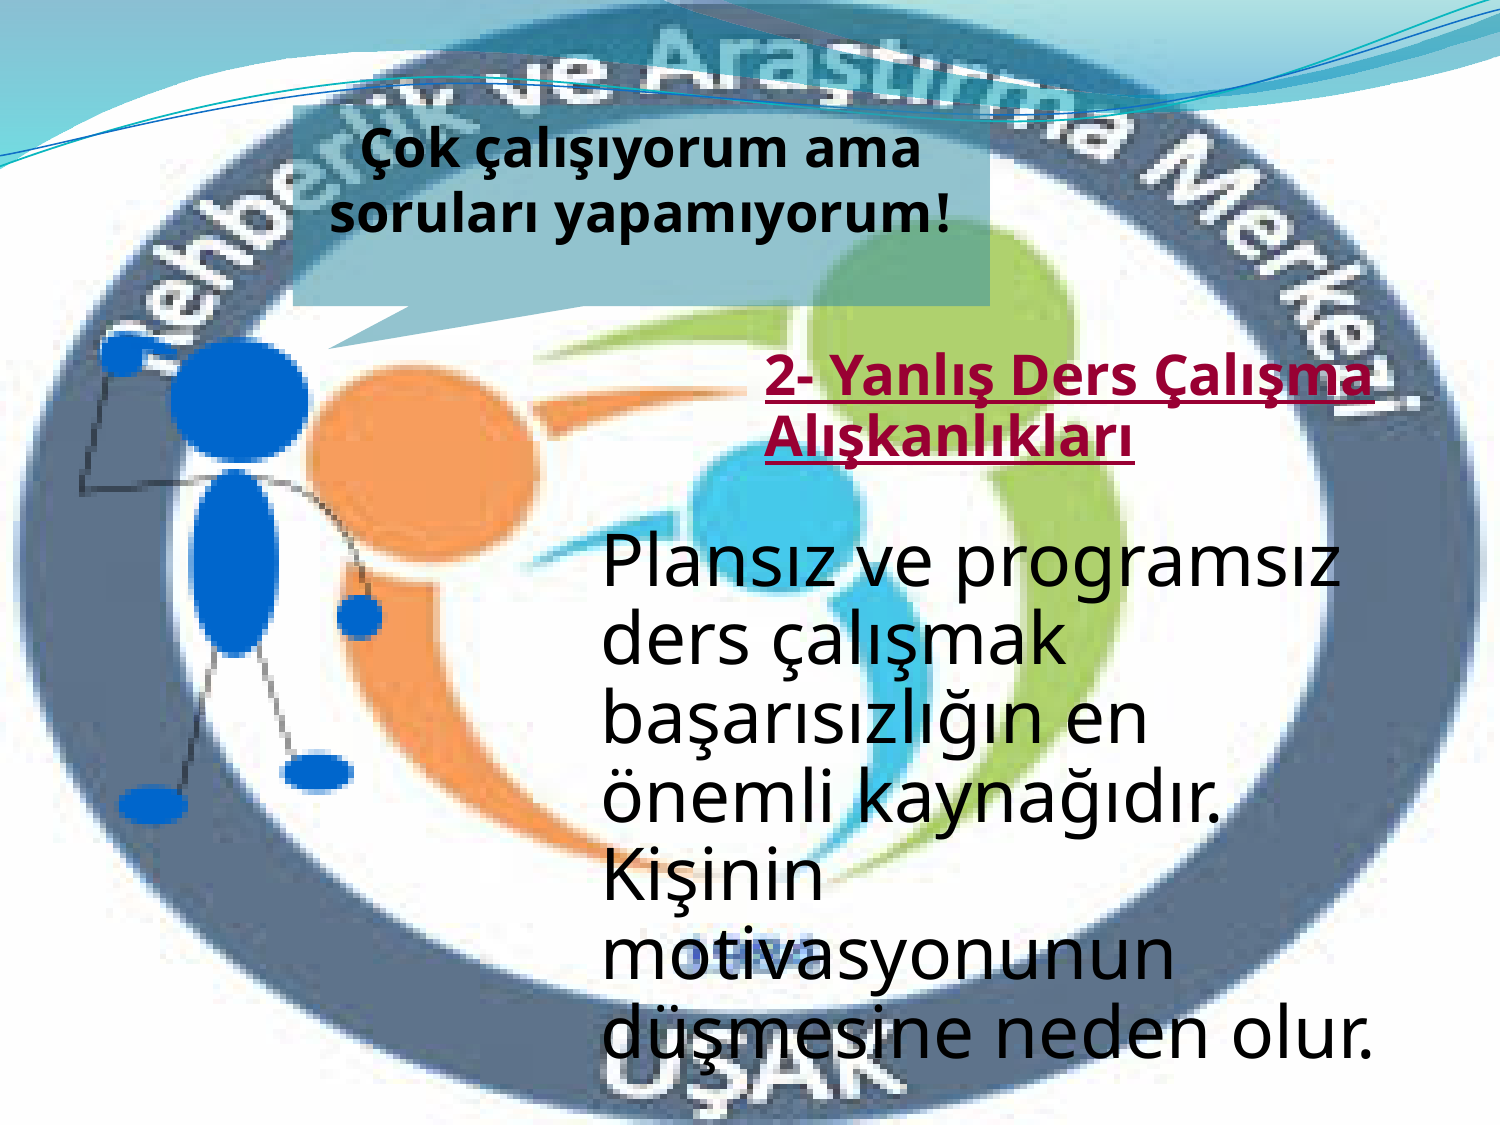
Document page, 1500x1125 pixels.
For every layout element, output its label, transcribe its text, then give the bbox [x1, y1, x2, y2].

text_box Çok çalışıyorum ama soruları yapamıyorum! [292, 105, 990, 327]
picture [0, 269, 458, 910]
text_box Plansız ve programsız ders çalışmak başarısızlığın en önemli kaynağıdır. Kişinin motivasyonunun düşmesine neden olur. [585, 515, 1418, 1082]
text_box 2- Yanlış Ders Çalışma Alışkanlıkları [750, 339, 1411, 515]
